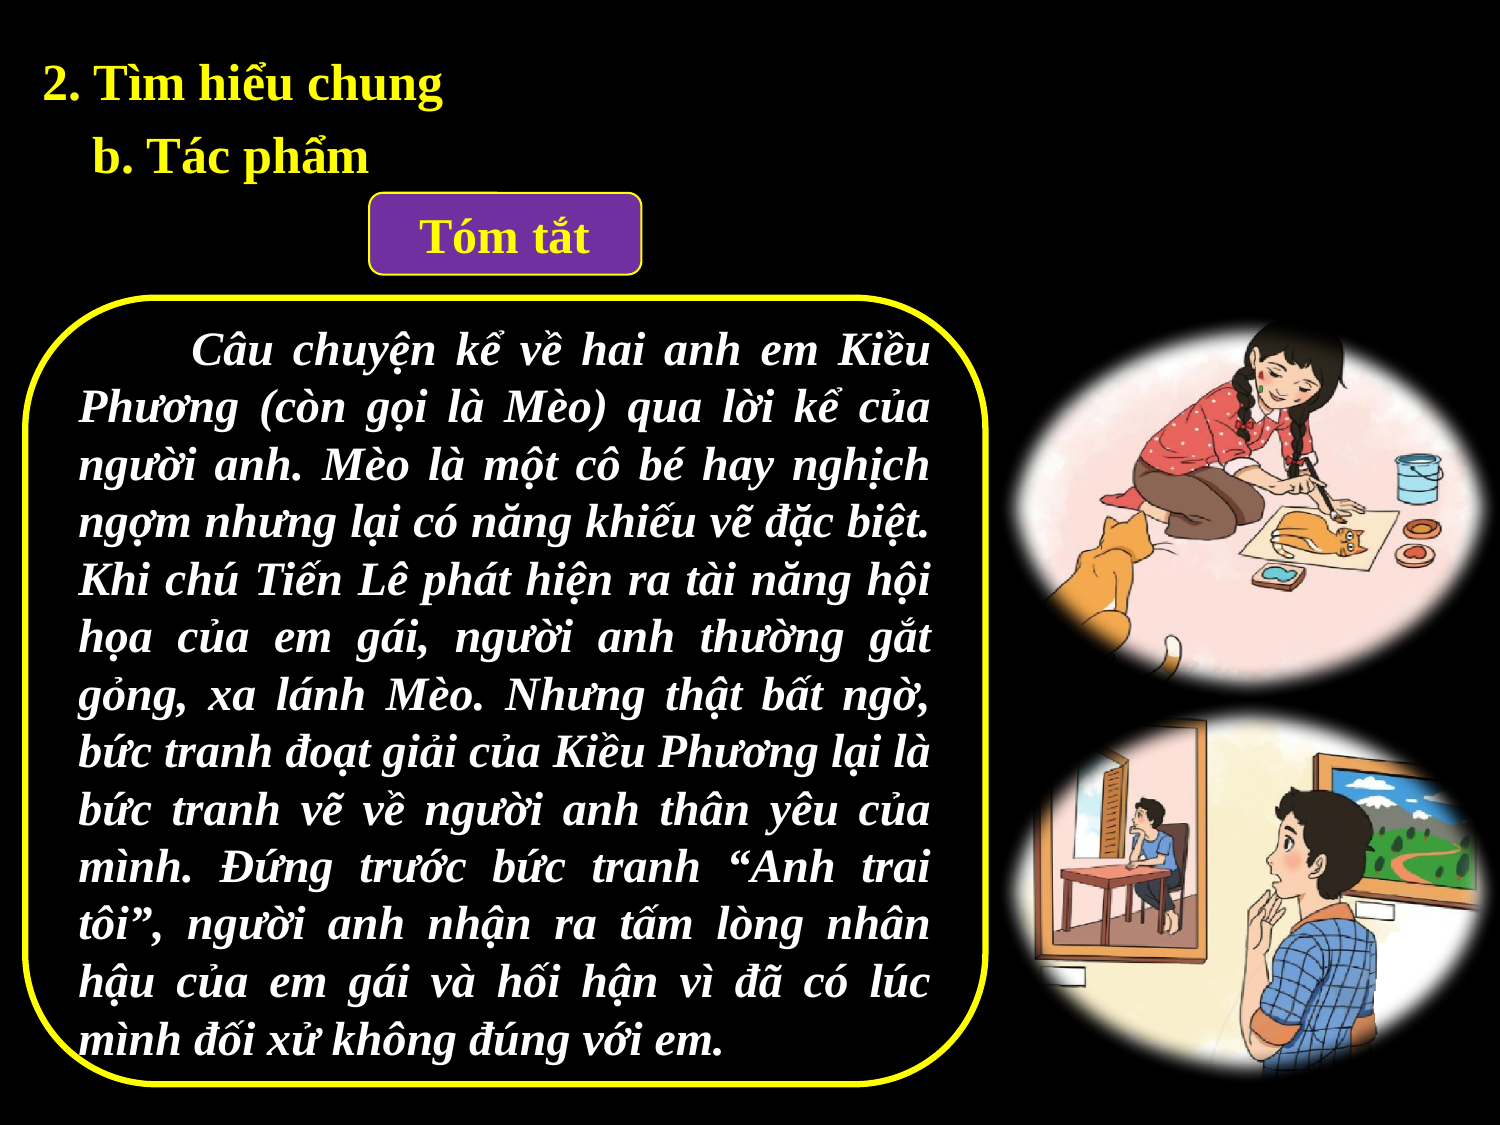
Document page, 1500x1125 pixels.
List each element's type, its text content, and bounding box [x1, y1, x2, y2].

text_box Câu chuyện kể về hai anh em Kiều Phương (còn gọi là Mèo) qua lời kể của người anh. Mèo là một cô bé hay nghịch ngợm nhưng lại có năng khiếu vẽ đặc biệt. Khi chú Tiến Lê phát hiện ra tài năng hội họa của em gái, người anh thường gắt gỏng, xa lánh Mèo. Nhưng thật bất ngờ, bức tranh đoạt giải của Kiều Phương lại là bức tranh vẽ về người anh thân yêu của mình. Đứng trước bức tranh “Anh trai tôi”, người anh nhận ra tấm lòng nhân hậu của em gái và hối hận vì đã có lúc mình đối xử không đúng với em. [24, 296, 987, 1086]
text_box 2. Tìm hiểu chung [27, 40, 459, 118]
picture [996, 314, 1500, 1085]
text_box Tóm tắt [368, 191, 643, 276]
text_box b. Tác phẩm [77, 114, 439, 192]
